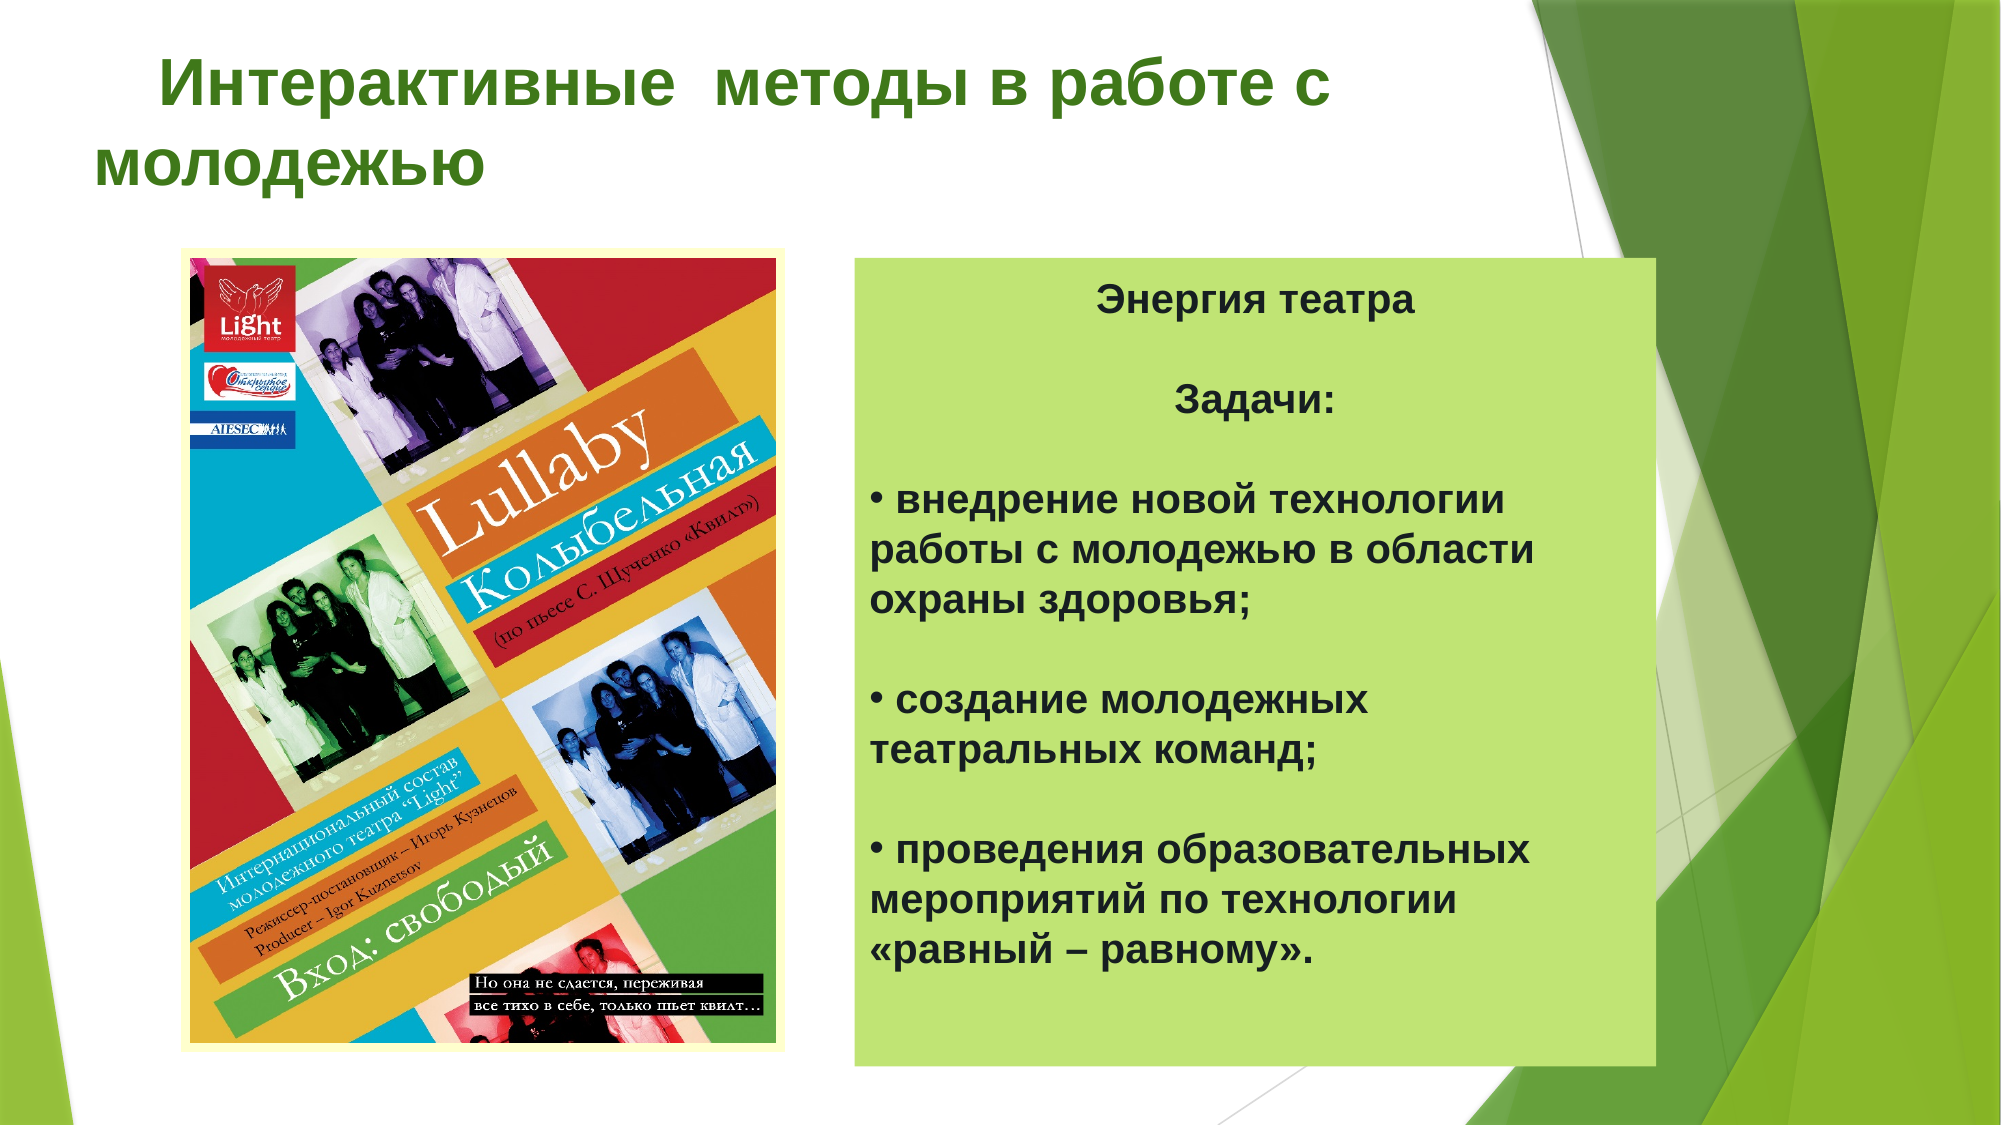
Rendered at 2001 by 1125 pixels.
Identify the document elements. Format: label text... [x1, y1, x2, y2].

picture [189, 257, 777, 1044]
text_box Энергия театра Задачи: внедрение новой технологии работы с молодежью в области охраны здоровья; создание молодежных театральных команд; проведения образовательных мероприятий по технологии «равный – равному». [853, 256, 1658, 1068]
title Интерактивные методы в работе с молодежью [78, 31, 1522, 317]
